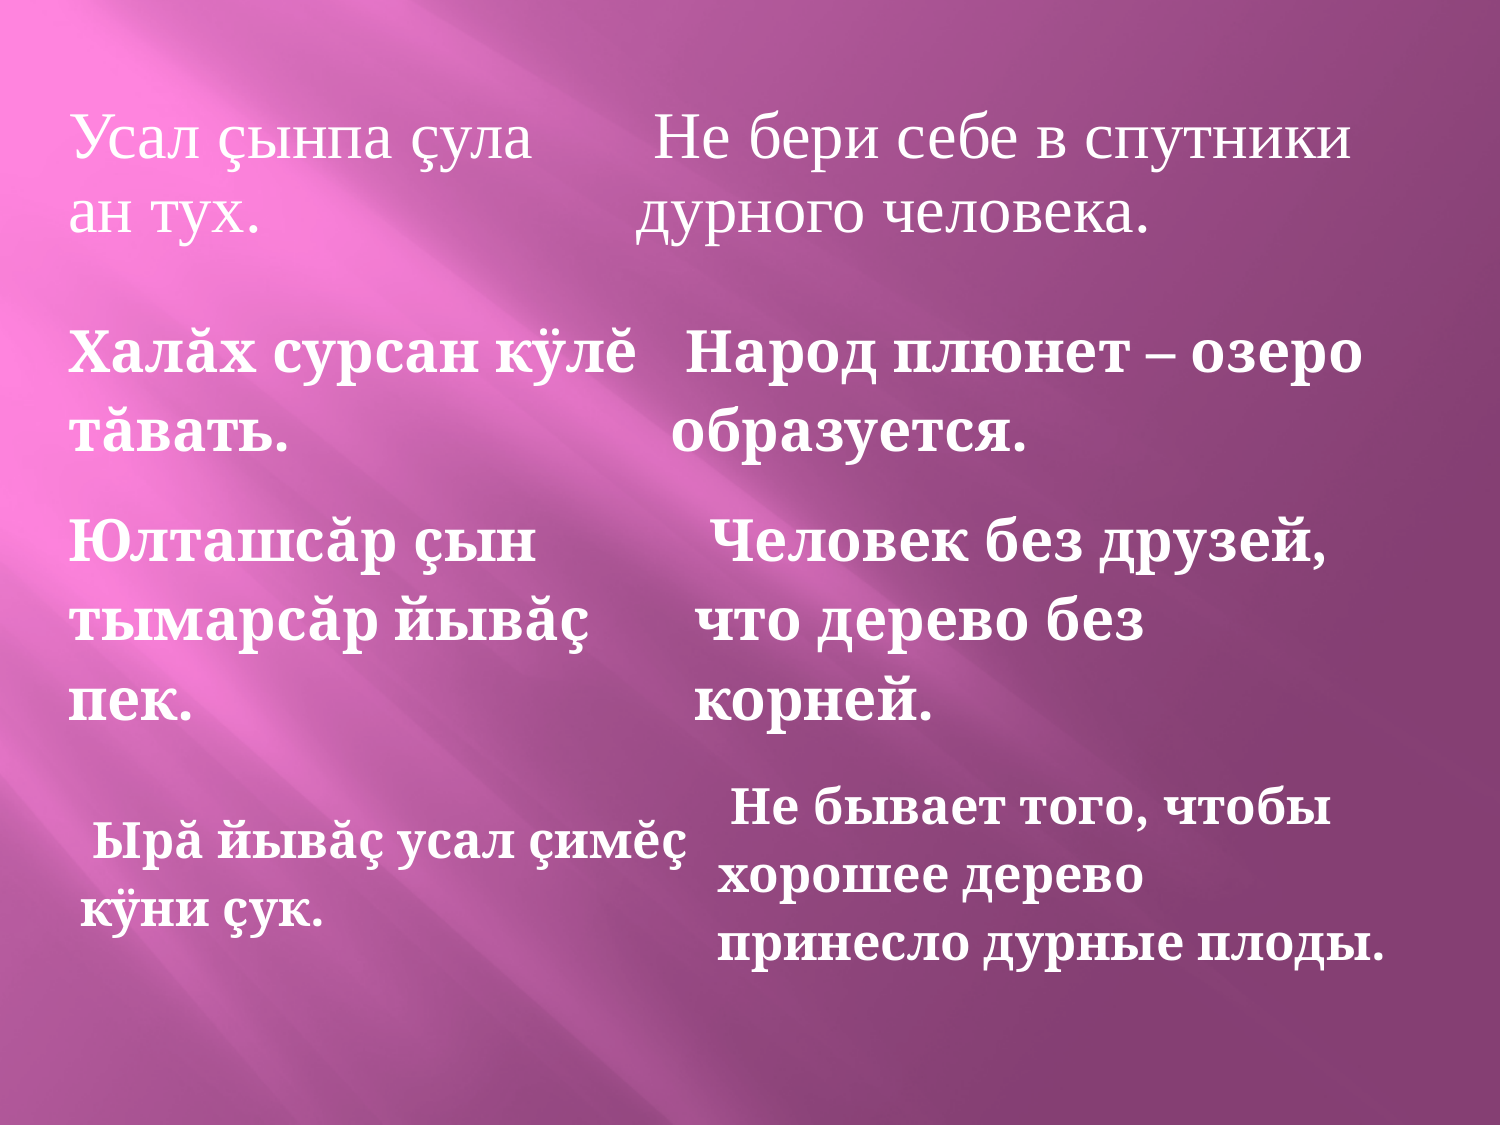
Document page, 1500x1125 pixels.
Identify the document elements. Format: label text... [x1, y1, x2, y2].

table_header Не бери себе в спутники дурного человека. [622, 78, 1403, 267]
table_header Народ плюнет – озеро образуется. [656, 303, 1403, 476]
table_header Юлташсăр çын тымарсăр йывăç пек. [53, 492, 679, 744]
table_header Человек без друзей, что дерево без корней. [679, 492, 1403, 744]
table_header Ырă йывăç усал çимĕç кÿни çук. [65, 763, 703, 983]
table_header Не бывает того, чтобы хорошее дерево принесло дурные плоды. [703, 763, 1415, 983]
table_header Усал çынпа çула ан тух. [53, 78, 622, 267]
table_header Халăх сурсан кÿлĕ тăвать. [53, 303, 656, 476]
